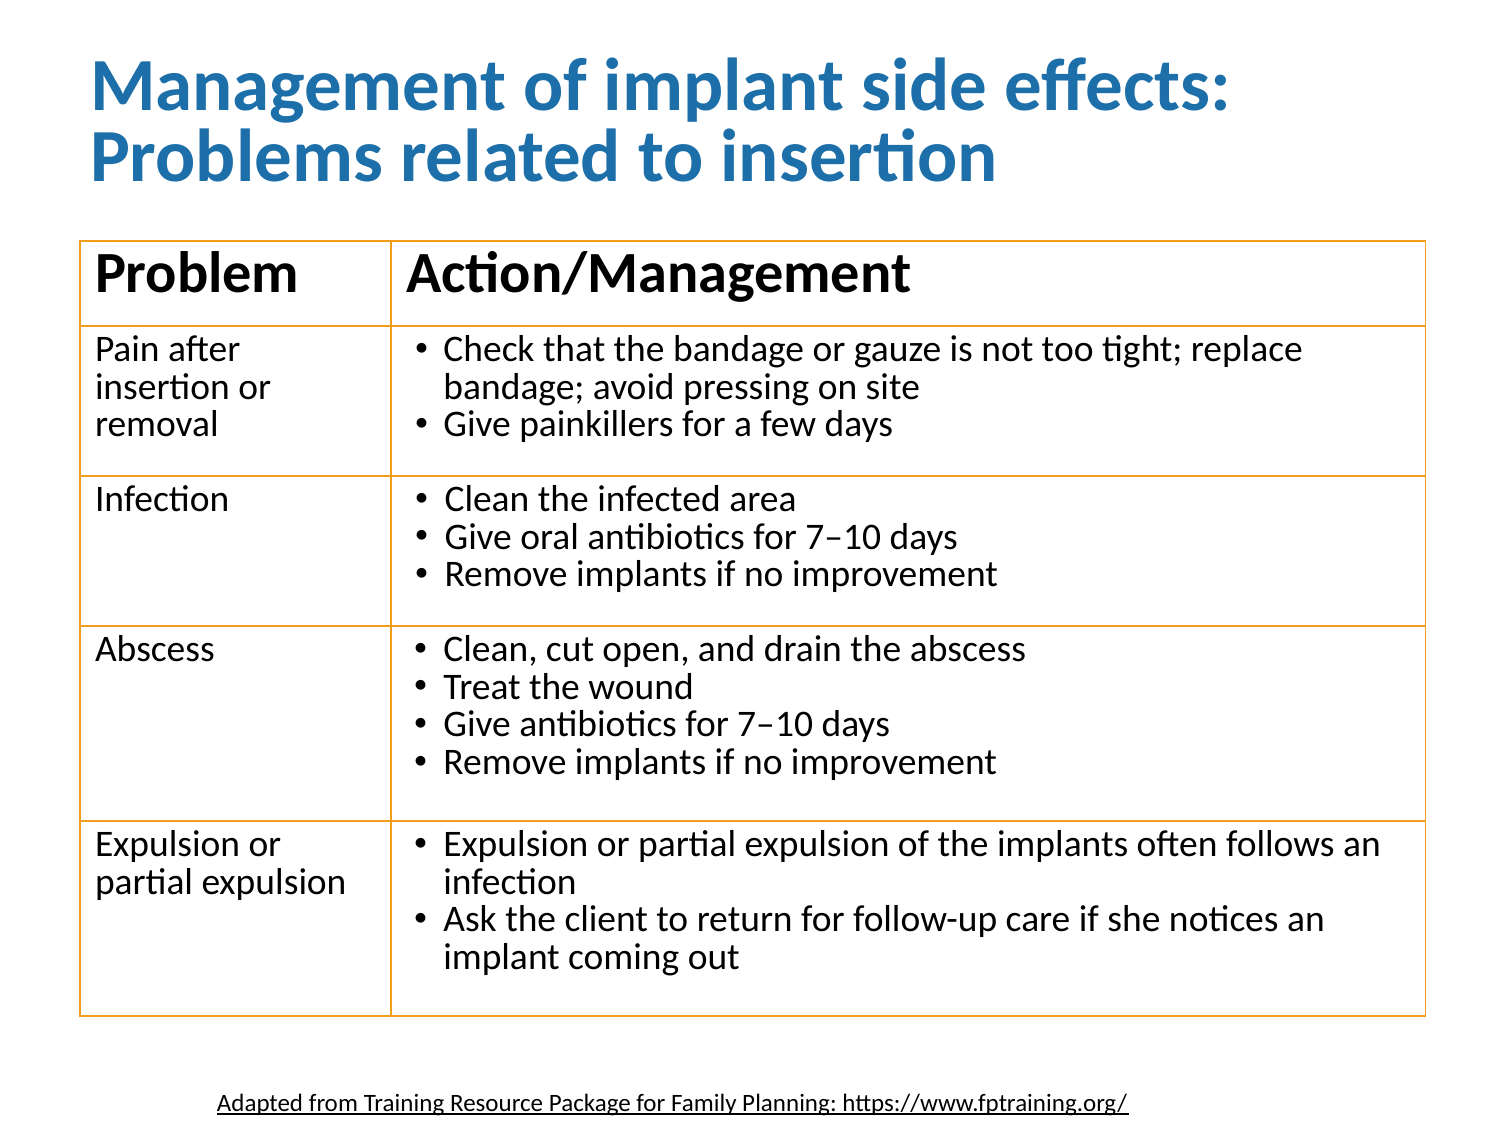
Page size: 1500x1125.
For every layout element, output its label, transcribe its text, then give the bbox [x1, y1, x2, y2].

table_cell Expulsion or partial expulsion [81, 822, 390, 1015]
table_cell Expulsion or partial expulsion of the implants often follows an infection Ask the client to return for follow-up care if she notices an implant coming out [392, 822, 1425, 1015]
table_header Action/Management [392, 242, 1425, 325]
table_cell Clean, cut open, and drain the abscess Treat the wound Give antibiotics for 7–10 days Remove implants if no improvement [392, 627, 1425, 820]
title Management of implant side effects: Problems related to insertion [75, 31, 1425, 219]
table_cell Abscess [81, 627, 390, 820]
table_cell Infection [81, 477, 390, 625]
table_cell Clean the infected area Give oral antibiotics for 7–10 days Remove implants if no improvement [392, 477, 1425, 625]
table_cell Check that the bandage or gauze is not too tight; replace bandage; avoid pressing on site Give painkillers for a few days [392, 327, 1425, 475]
text_box Adapted from Training Resource Package for Family Planning: https://www.fptraining.org/ [202, 1079, 1244, 1120]
table_header Problem [81, 242, 390, 325]
table_cell Pain after insertion or removal [81, 327, 390, 475]
